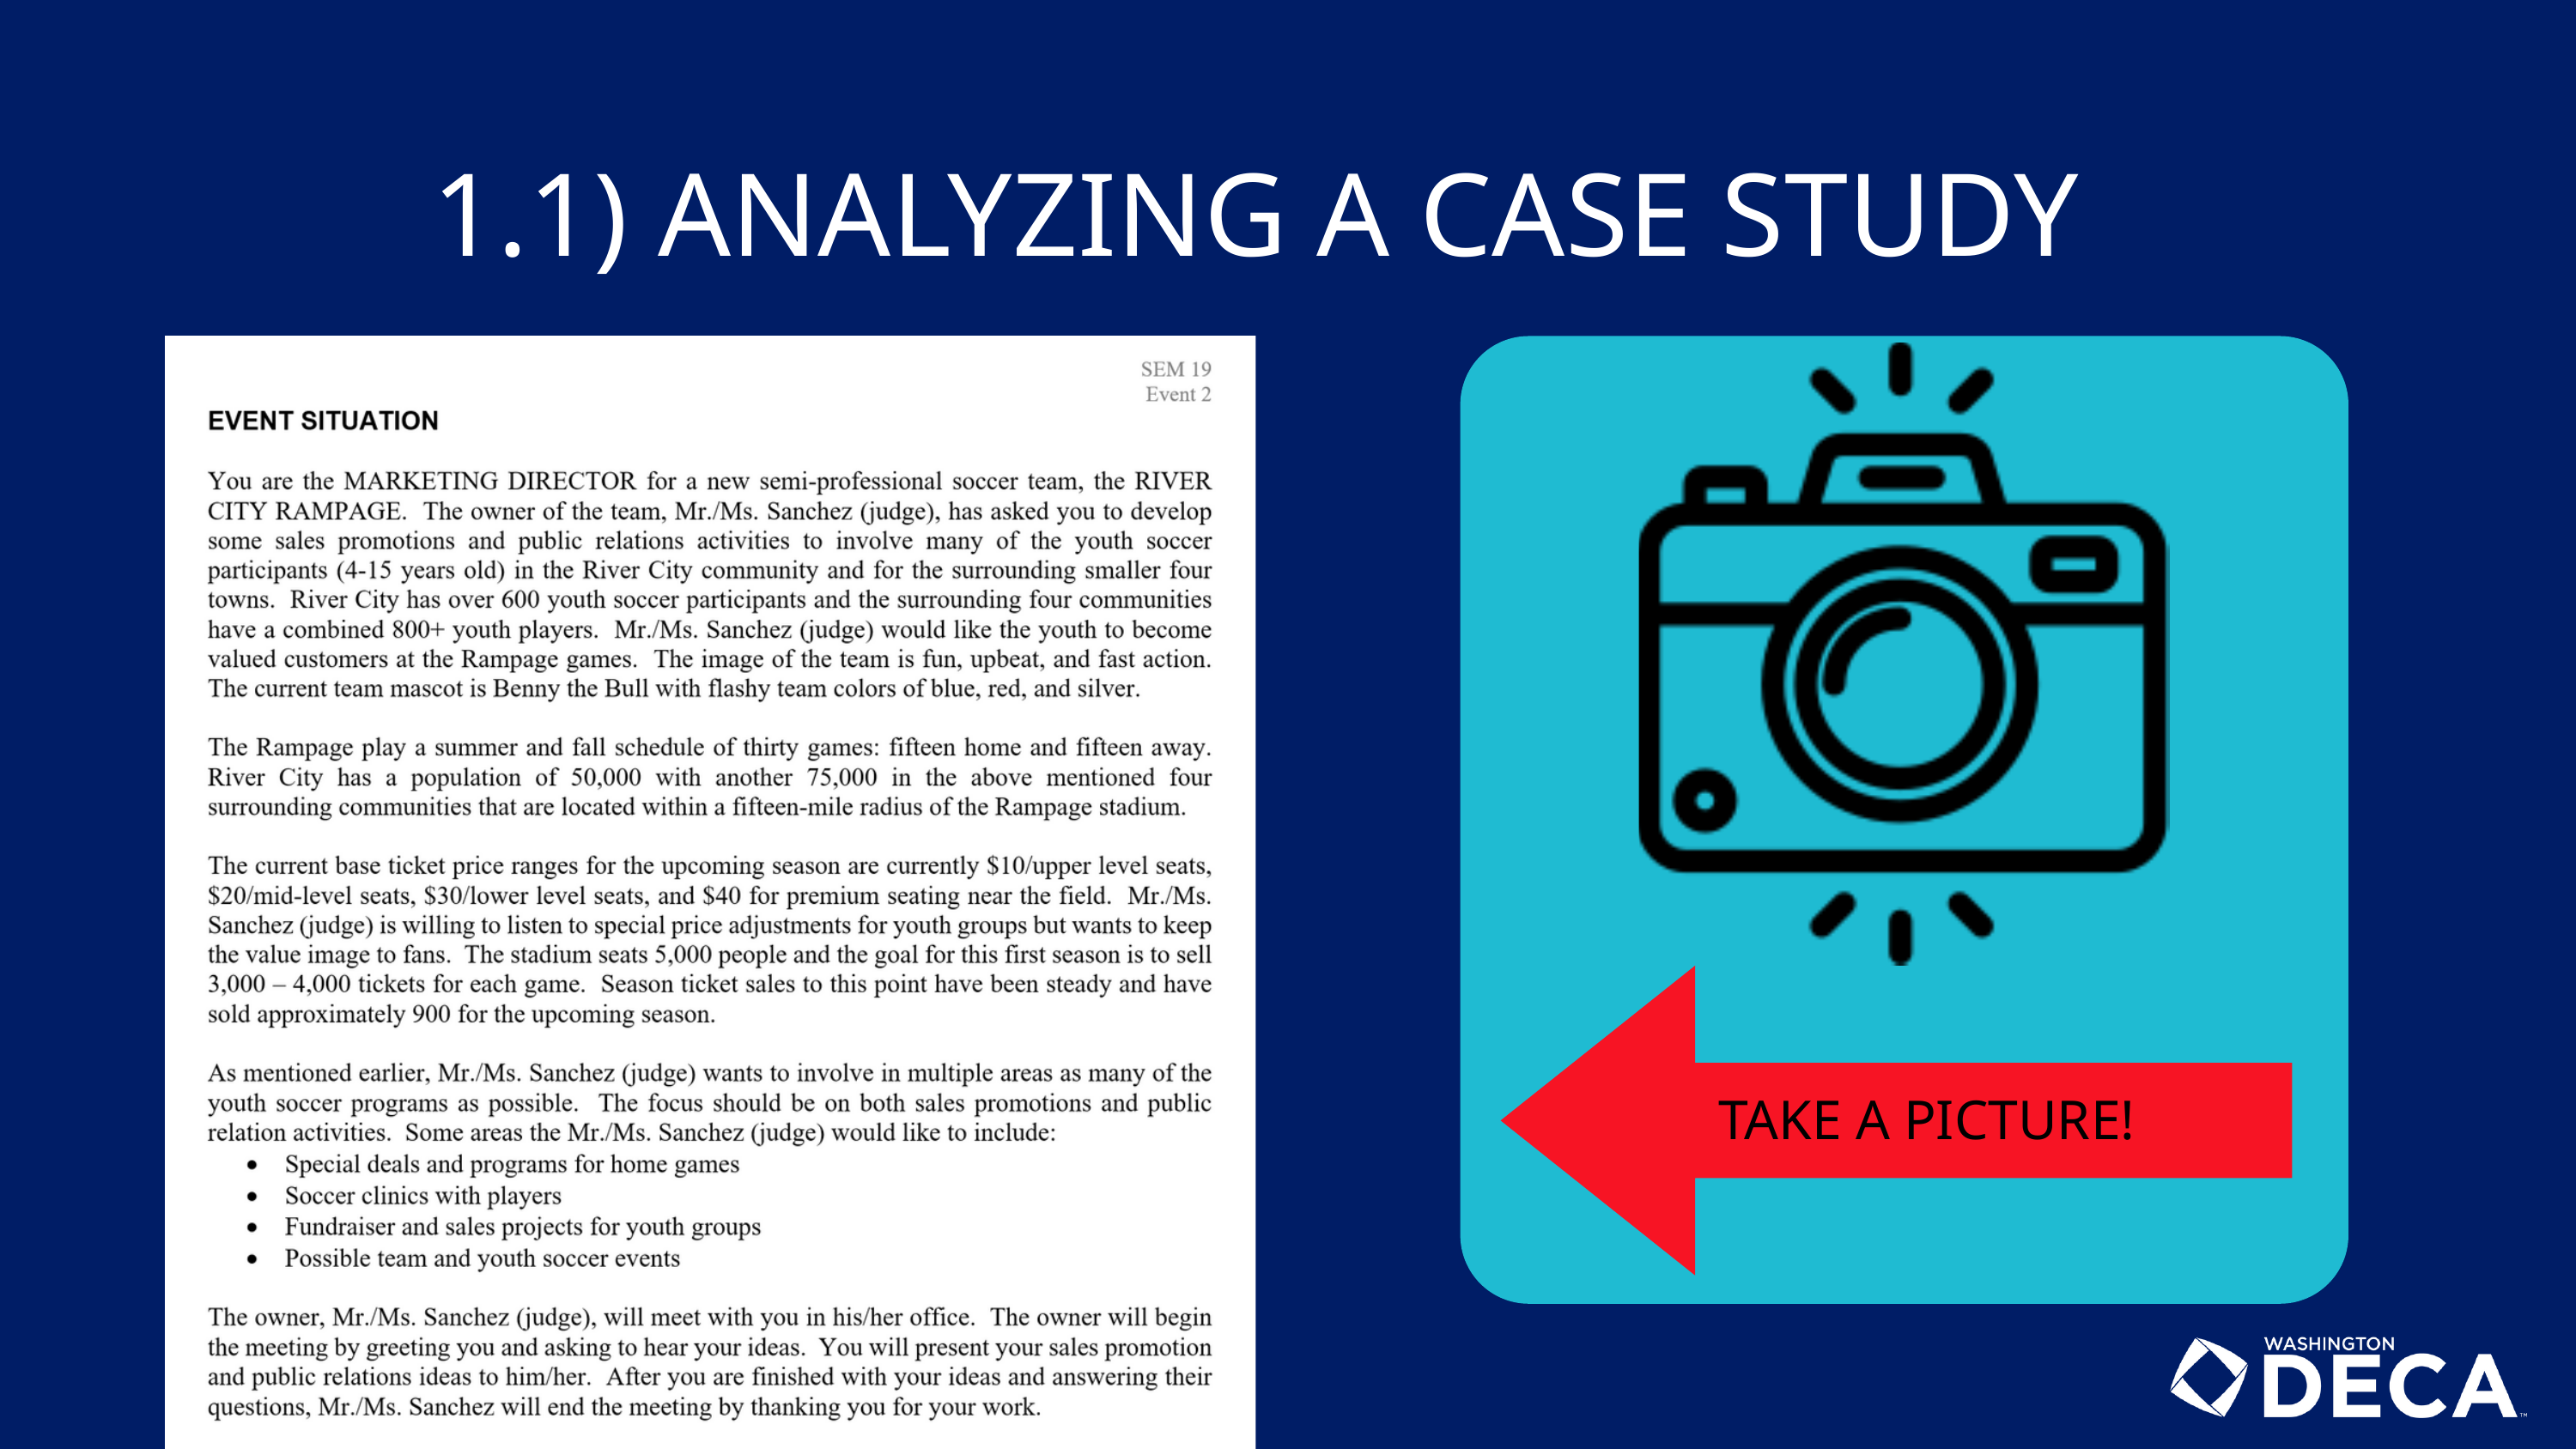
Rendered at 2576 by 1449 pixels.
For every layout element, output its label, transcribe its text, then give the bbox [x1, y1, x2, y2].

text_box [1500, 965, 2293, 1276]
text_box [165, 336, 1256, 1449]
text_box [2170, 1334, 2527, 1418]
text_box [1460, 336, 2349, 1304]
text_box 1.1) ANALYZING A CASE STUDY [112, 153, 2399, 279]
